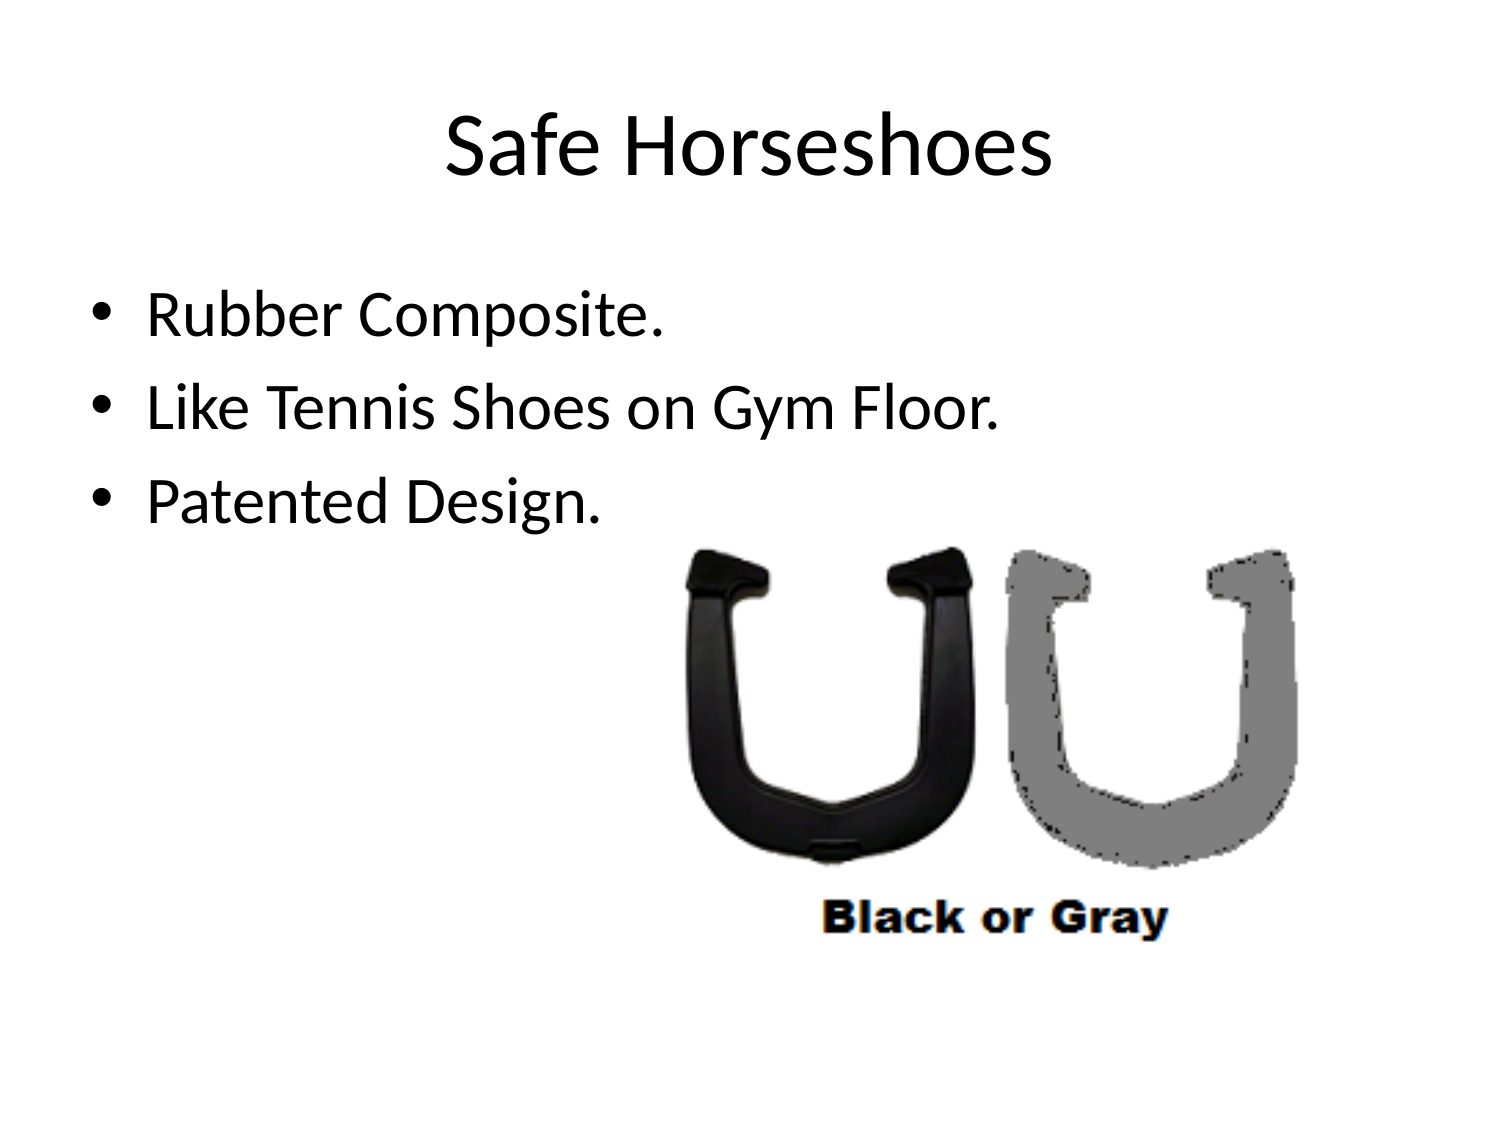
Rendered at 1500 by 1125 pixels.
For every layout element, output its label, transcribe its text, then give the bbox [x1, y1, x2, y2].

title Safe Horseshoes [75, 45, 1425, 233]
picture [662, 537, 1337, 976]
list Rubber Composite. Like Tennis Shoes on Gym Floor. Patented Design. [75, 262, 1425, 1005]
